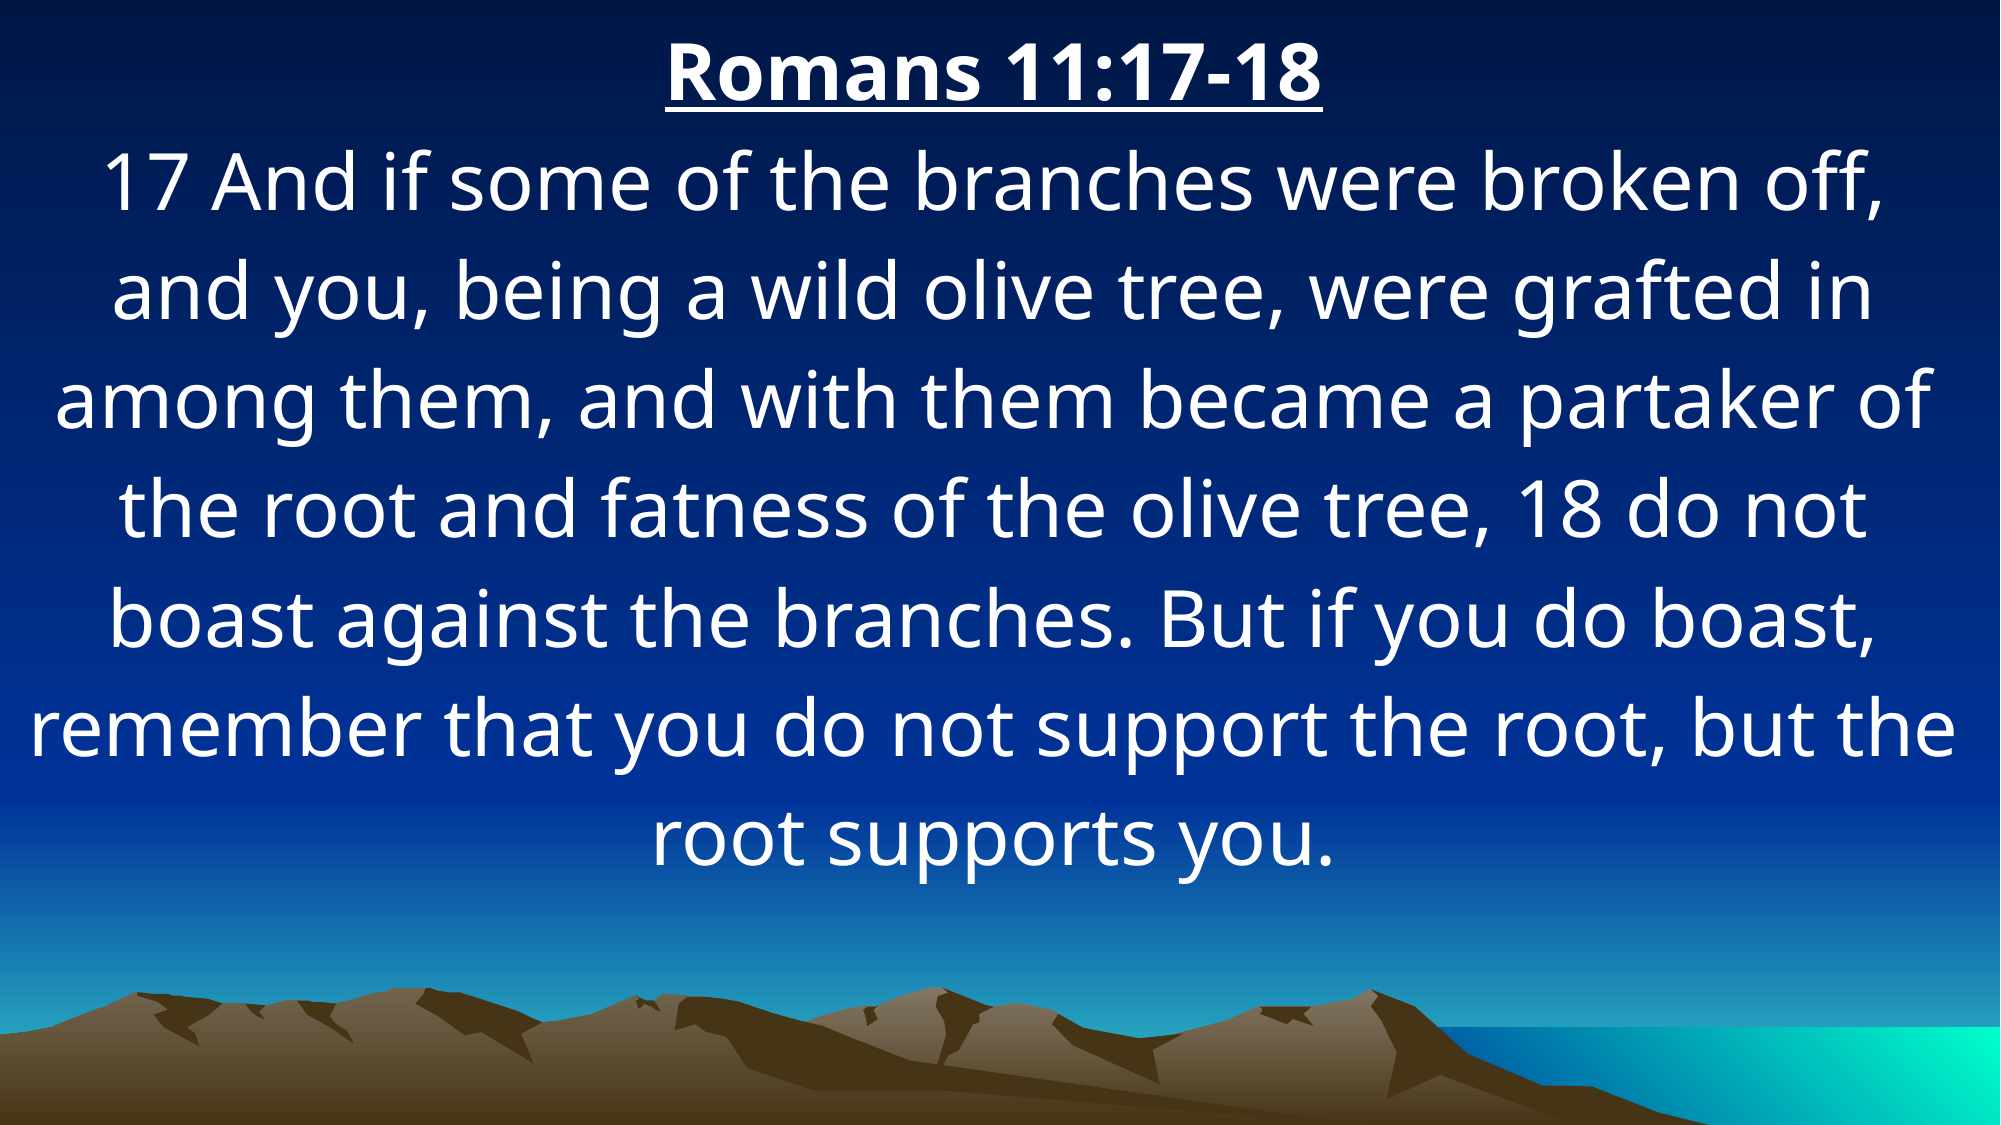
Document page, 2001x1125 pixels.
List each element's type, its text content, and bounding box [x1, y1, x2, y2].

text_box Romans 11:17-18 17 And if some of the branches were broken off, and you, being a wild olive tree, were grafted in among them, and with them became a partaker of the root and fatness of the olive tree, 18 do not boast against the branches. But if you do boast, remember that you do not support the root, but the root supports you. [12, 0, 1975, 825]
